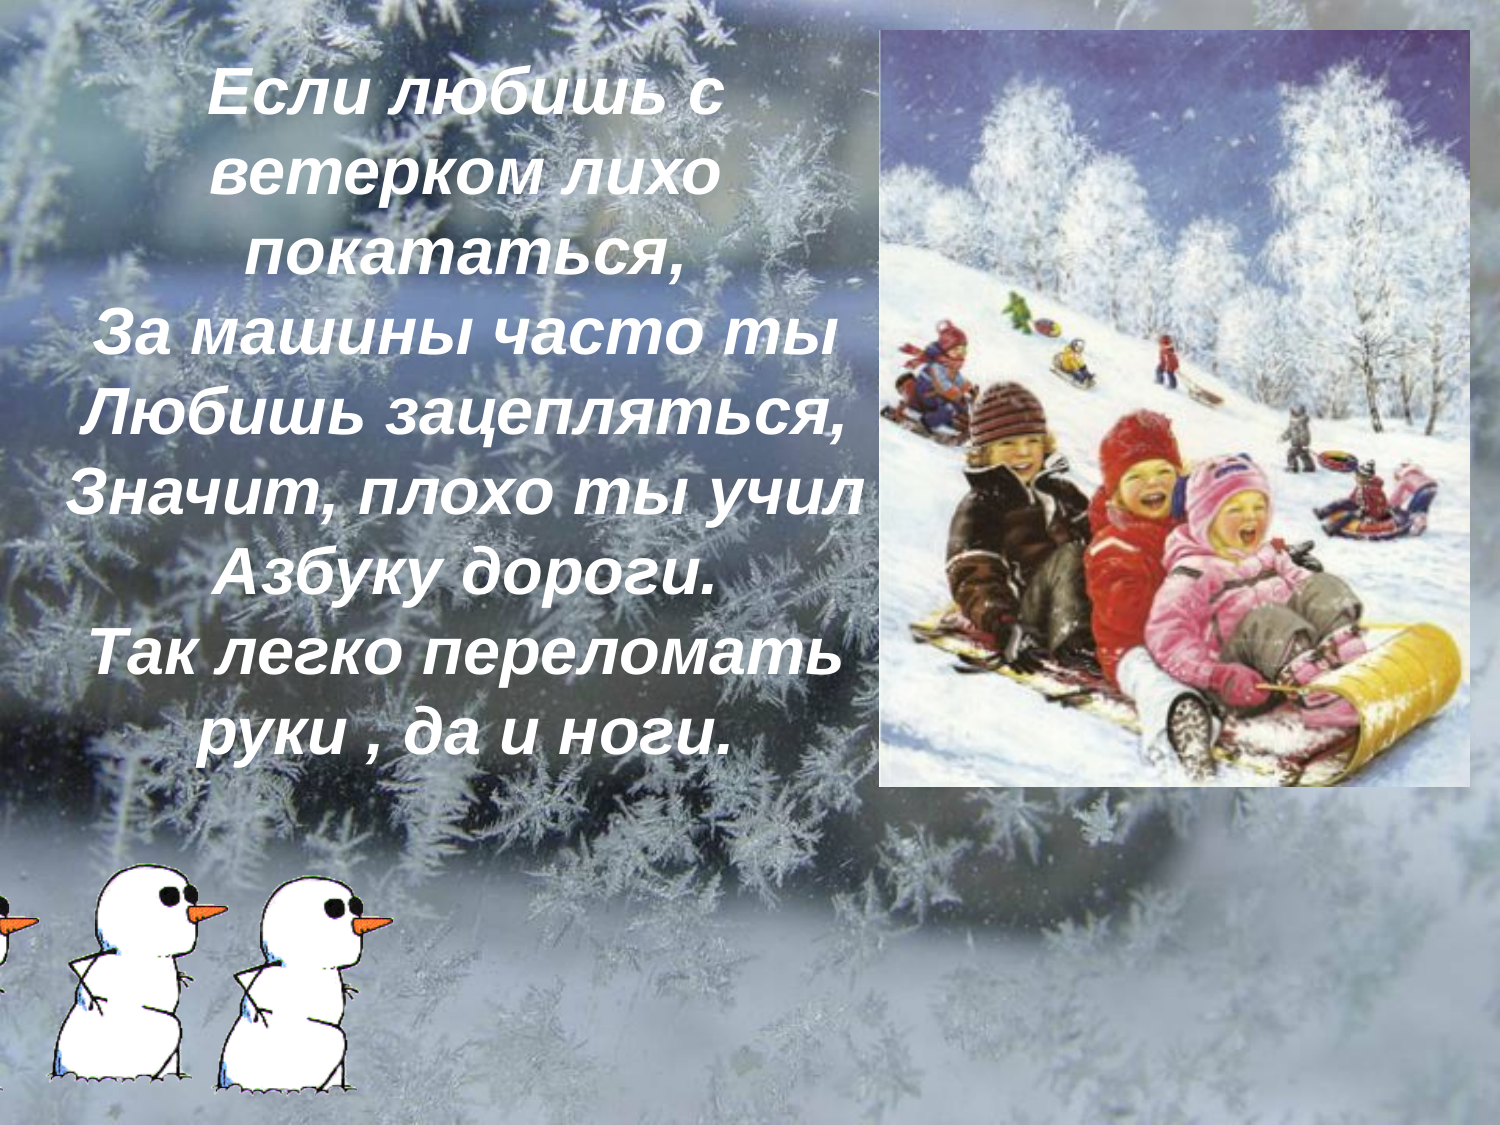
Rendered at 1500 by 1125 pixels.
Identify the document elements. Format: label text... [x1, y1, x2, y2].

text_box Если любишь с ветерком лихо покататься, За машины часто ты Любишь зацепляться, Значит, плохо ты учил Азбуку дороги. Так легко переломать руки , да и ноги. [41, 40, 874, 775]
picture [0, 0, 1500, 1125]
